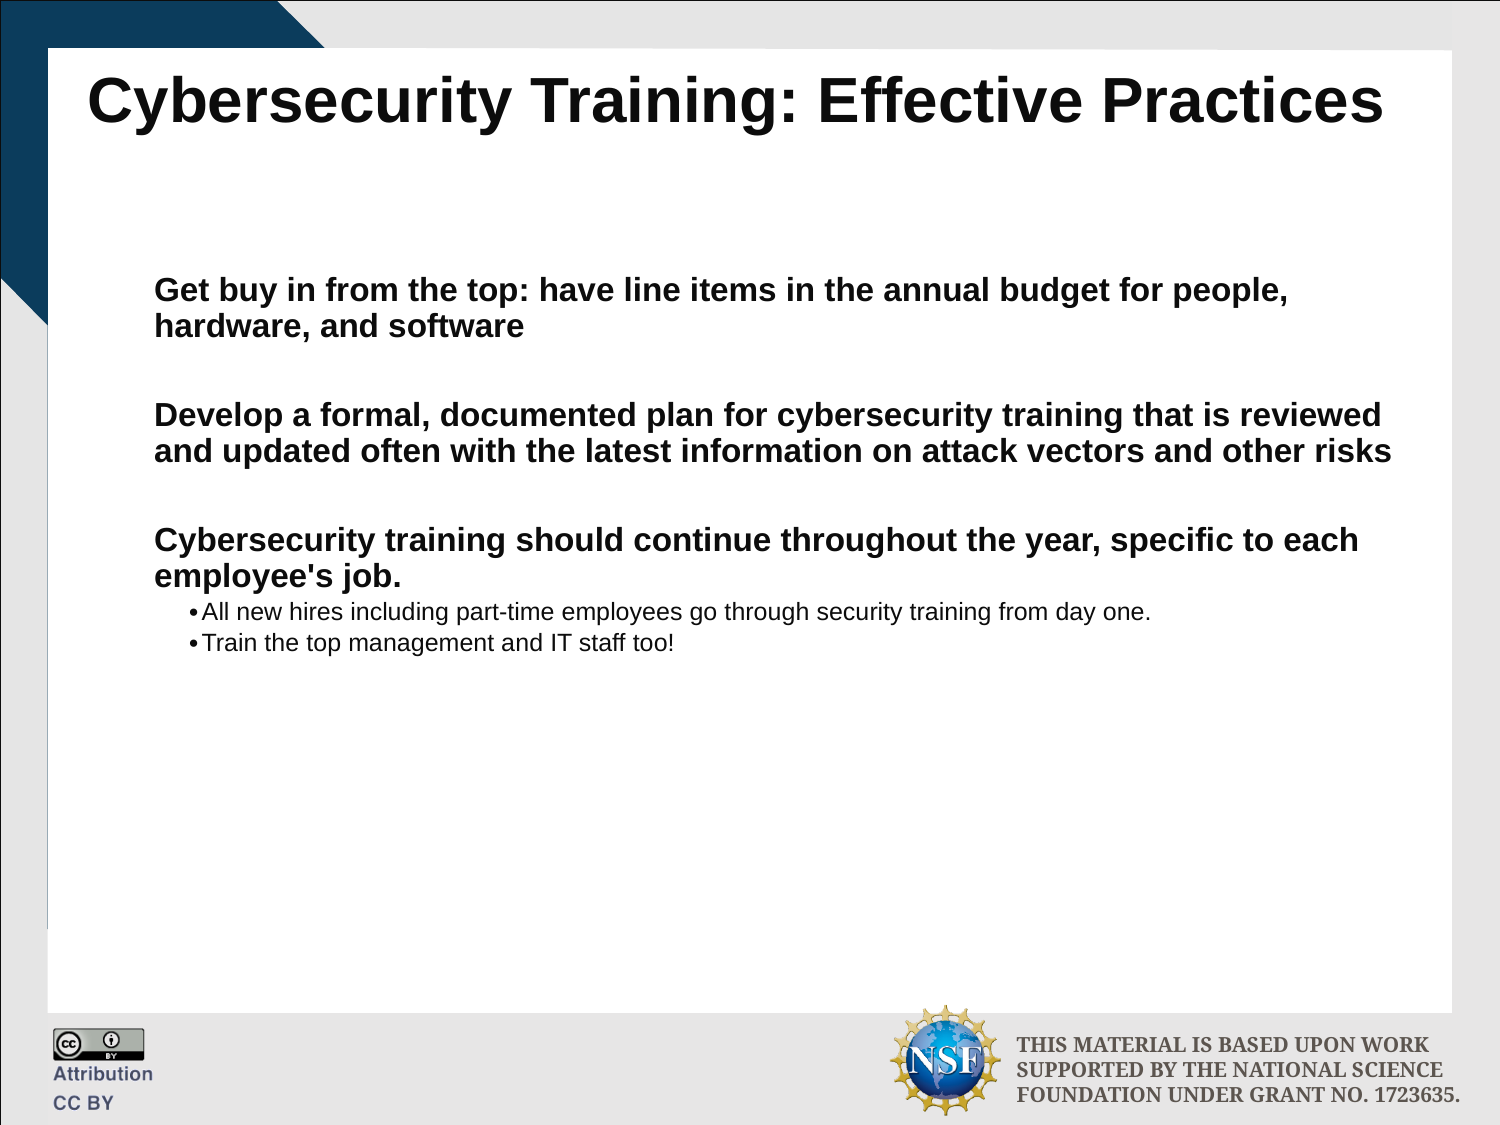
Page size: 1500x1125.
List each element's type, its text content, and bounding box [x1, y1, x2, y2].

title Cybersecurity Training: Effective Practices [72, 59, 1428, 207]
list Get buy in from the top: have line items in the annual budget for people, hardware, and software Develop a formal, documented plan for cybersecurity training that is reviewed and updated often with the latest information on attack vectors and other risks Cybersecurity training should continue throughout the year, specific to each employee's job. All new hires including part-time employees go through security training from day one. Train the top management and IT staff too! [139, 265, 1428, 1002]
picture [47, 1021, 159, 1117]
picture [888, 1002, 1002, 1117]
